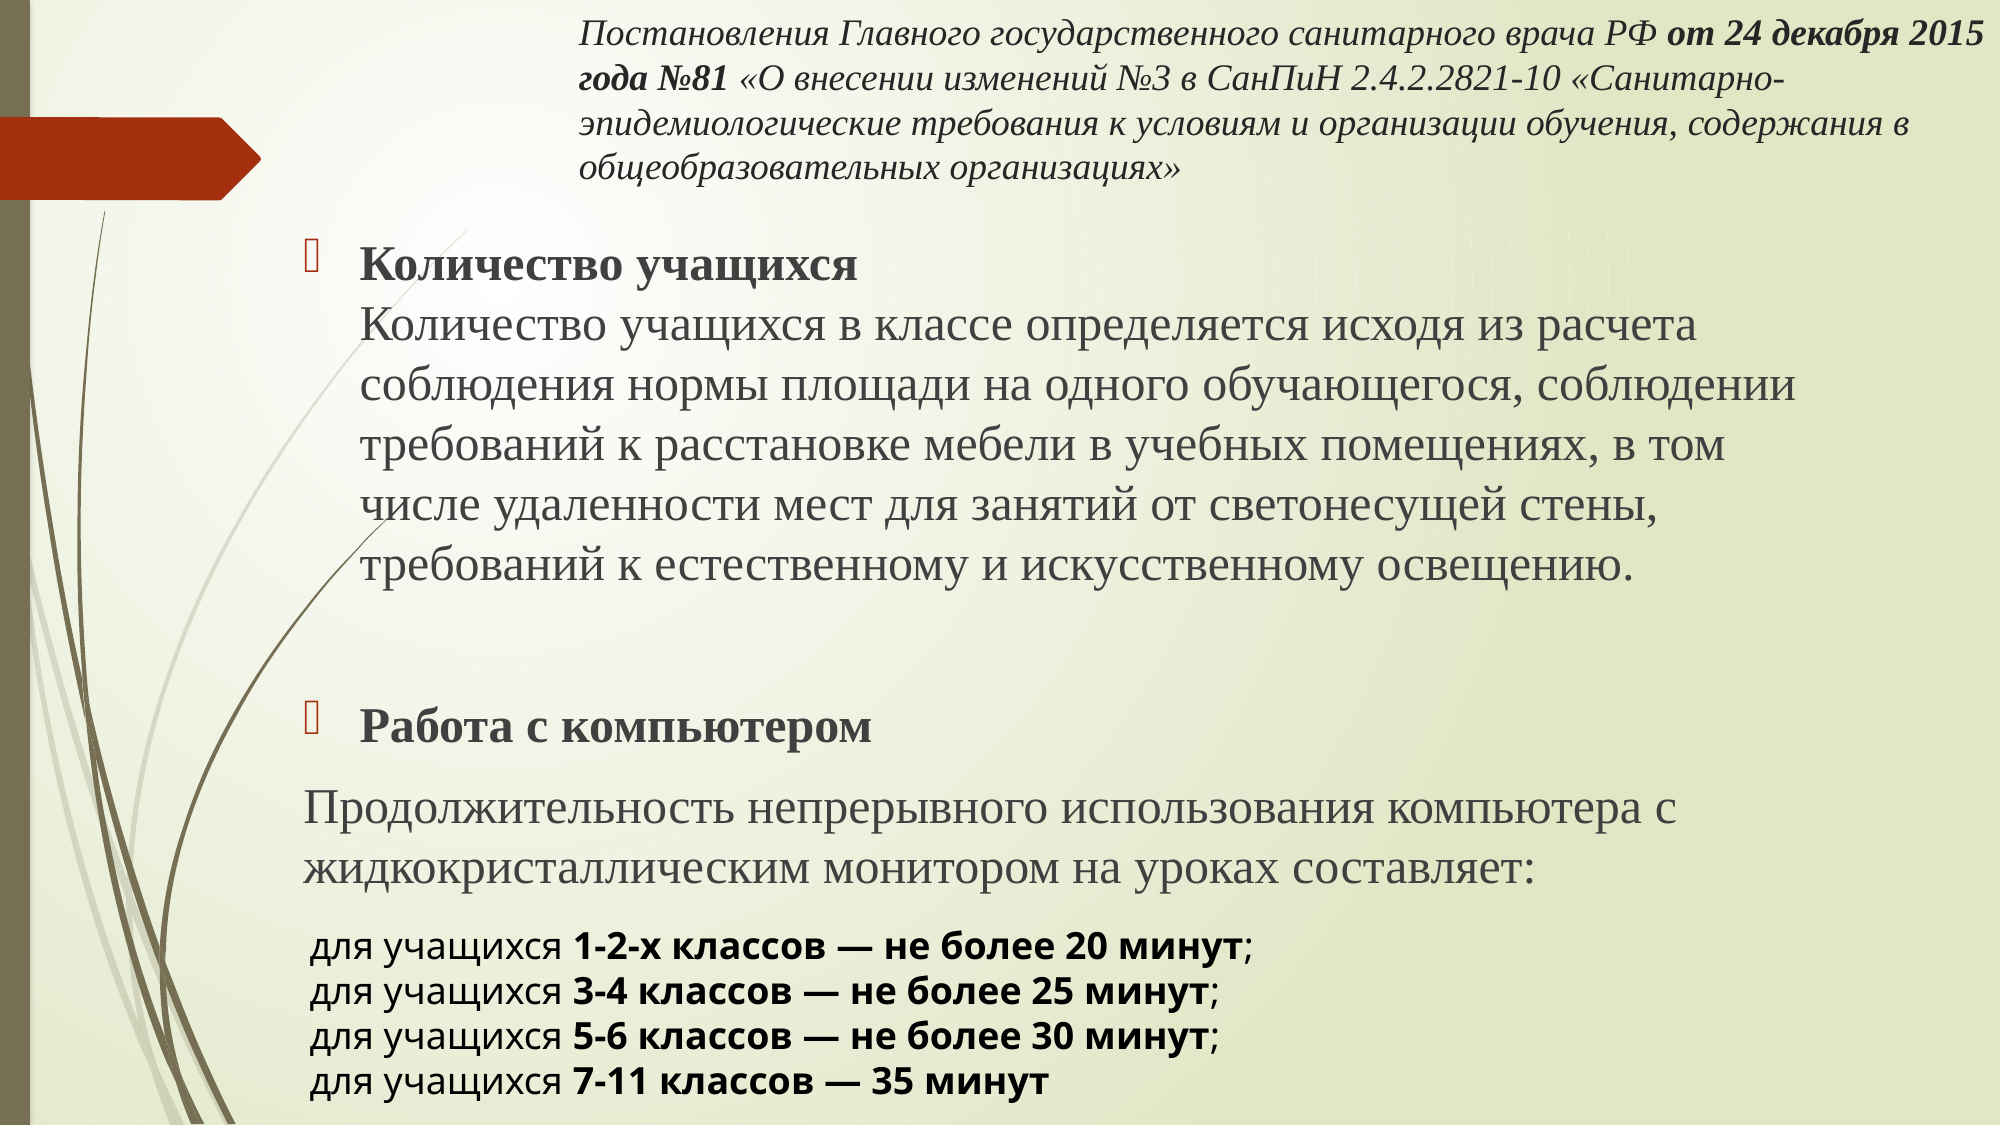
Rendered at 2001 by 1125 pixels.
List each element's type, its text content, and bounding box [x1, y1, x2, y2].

text_box для учащихся 1-2-х классов — не более 20 минут; для учащихся 3-4 классов — не более 25 минут; для учащихся 5-6 классов — не более 30 минут; для учащихся 7-11 классов — 35 минут [294, 914, 1295, 1110]
title Постановления Главного государственного санитарного врача РФ от 24 декабря 2015 года №81 «О внесении изменений №3 в СанПиН 2.4.2.2821-10 «Санитарно-эпидемиологические требования к условиям и организации обучения, содержания в общеобразовательных организациях» [563, 0, 2000, 211]
list Количество учащихся Количество учащихся в классе определяется исходя из расчета соблюдения нормы площади на одного обучающегося, соблюдении требований к расстановке мебели в учебных помещениях, в том числе удаленности мест для занятий от светонесущей стены, требований к естественному и искусственному освещению. Работа с компьютером Продолжительность непрерывного использования компьютера с жидкокристаллическим монитором на уроках составляет: [288, 223, 1839, 902]
